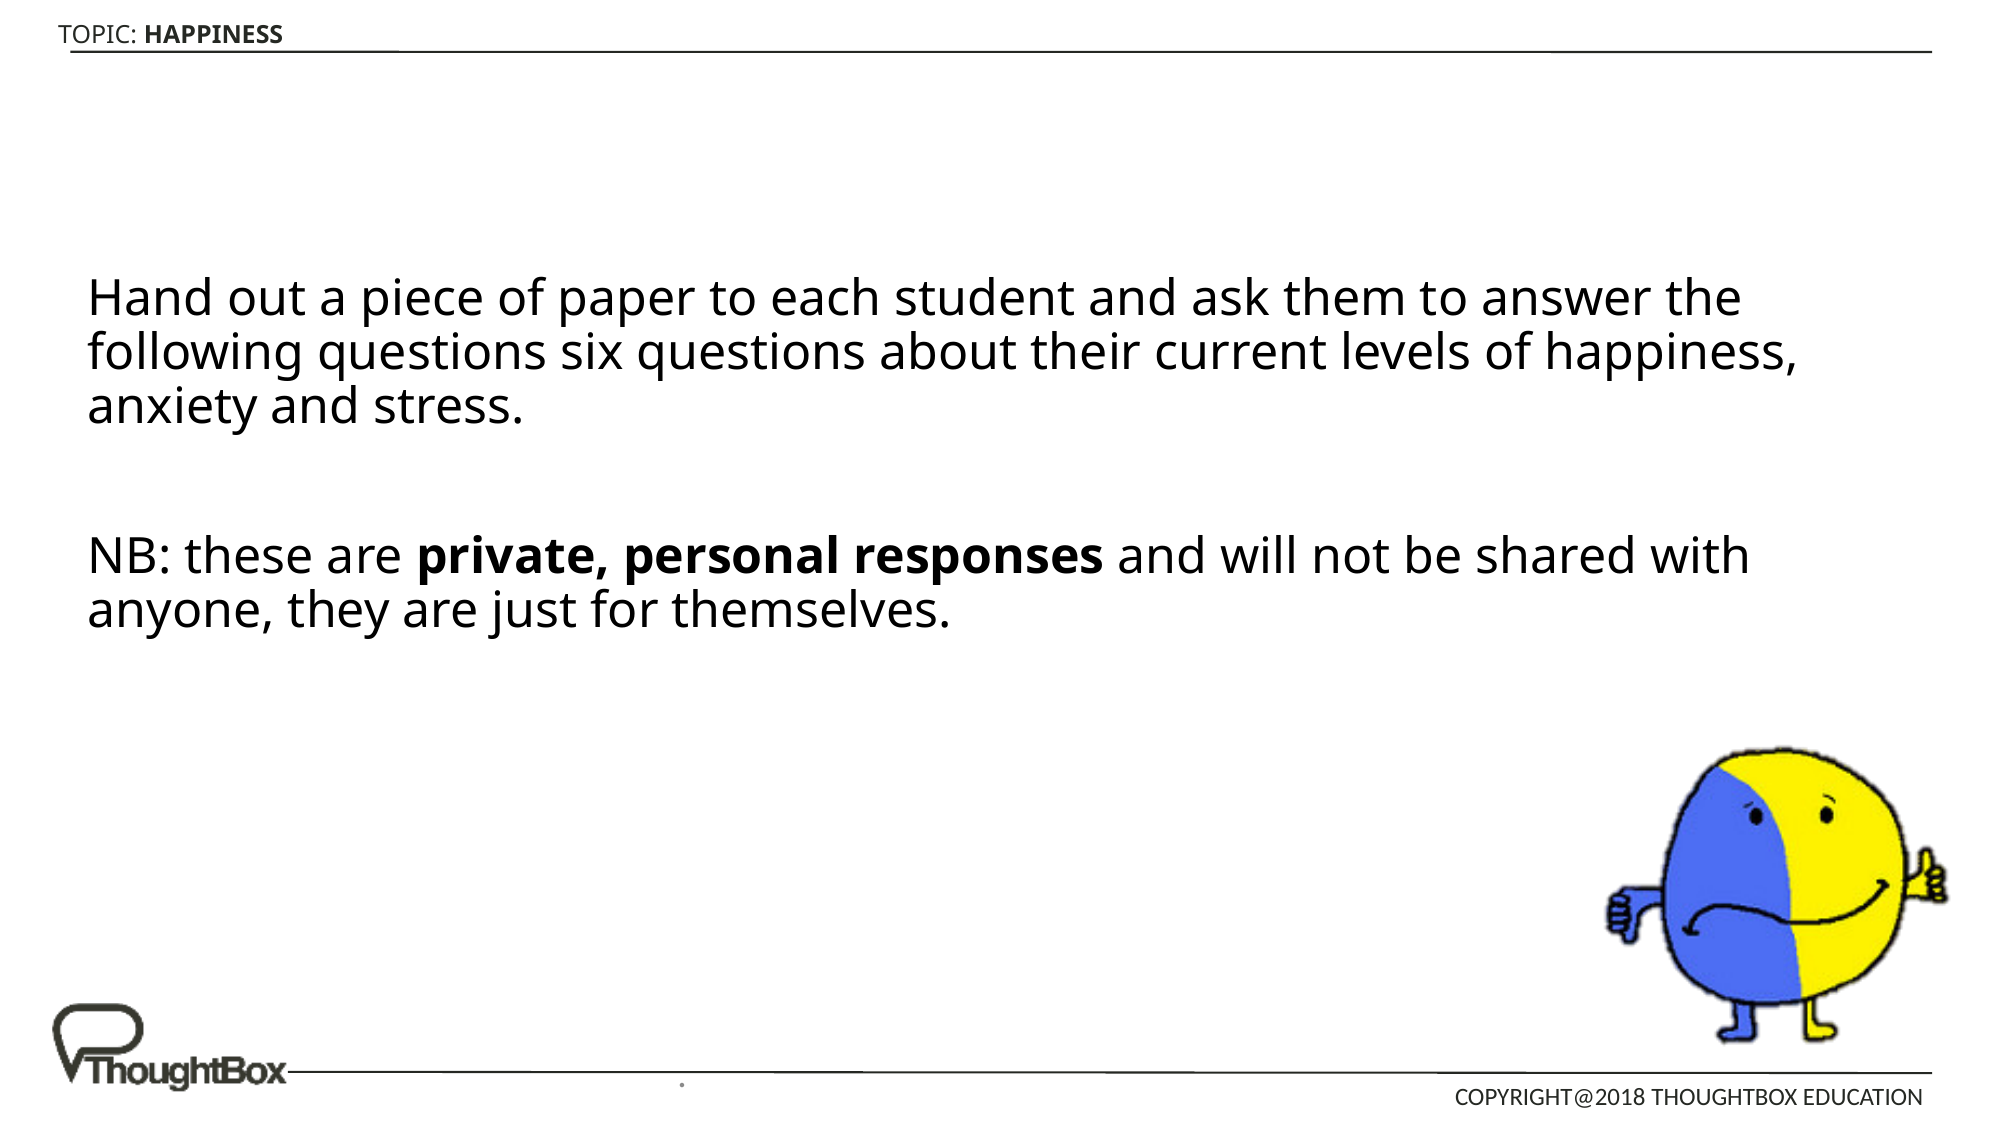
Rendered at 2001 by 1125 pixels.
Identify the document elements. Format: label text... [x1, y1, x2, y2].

footer . [662, 1042, 1338, 1103]
picture [51, 1002, 288, 1093]
list Hand out a piece of paper to each student and ask them to answer the following questions six questions about their current levels of happiness, anxiety and stress. NB: these are private, personal responses and will not be shared with anyone, they are just for themselves. [72, 264, 1966, 853]
text_box [0, 0, 2000, 75]
picture [1542, 725, 2001, 1073]
